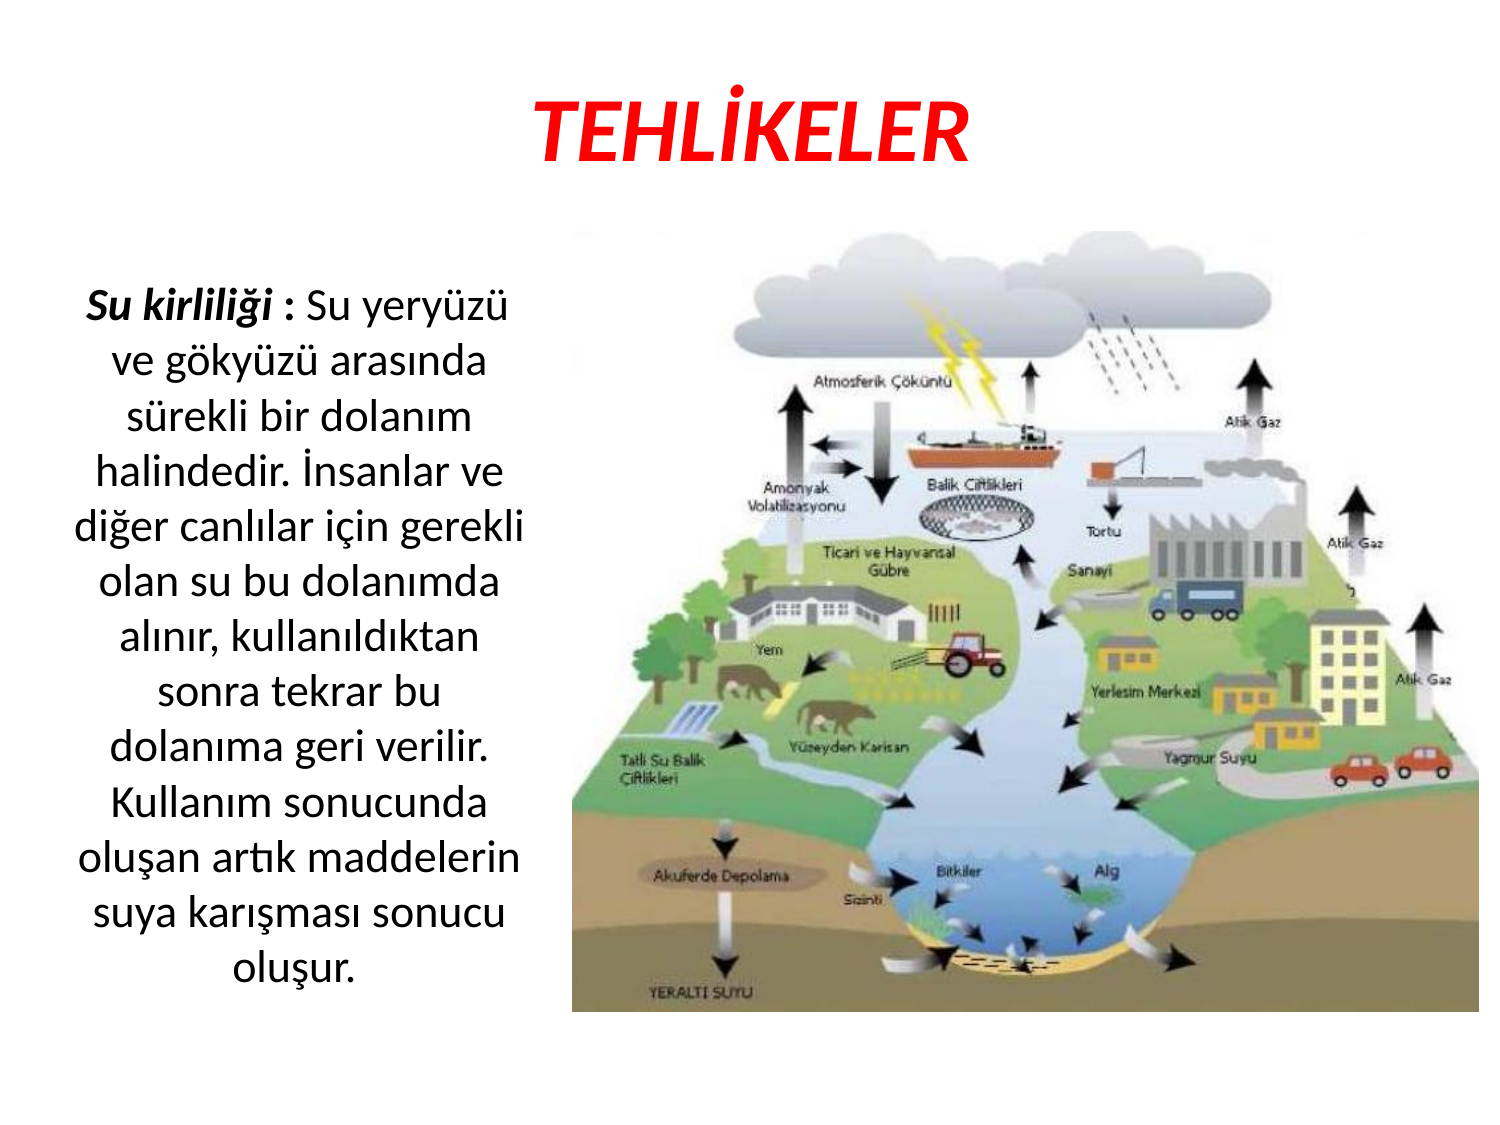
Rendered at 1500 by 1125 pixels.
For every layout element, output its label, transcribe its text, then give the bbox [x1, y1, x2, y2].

list Su kirliliği : Su yeryüzü ve gökyüzü arasında sürekli bir dolanım halindedir. İnsanlar ve diğer canlılar için gerekli olan su bu dolanımda alınır, kullanıldıktan sonra tekrar bu dolanıma geri verilir. Kullanım sonucunda oluşan artık maddelerin suya karışması sonucu oluşur. [0, 267, 544, 1010]
title TEHLİKELER [76, 30, 1427, 219]
picture [572, 231, 1479, 1012]
